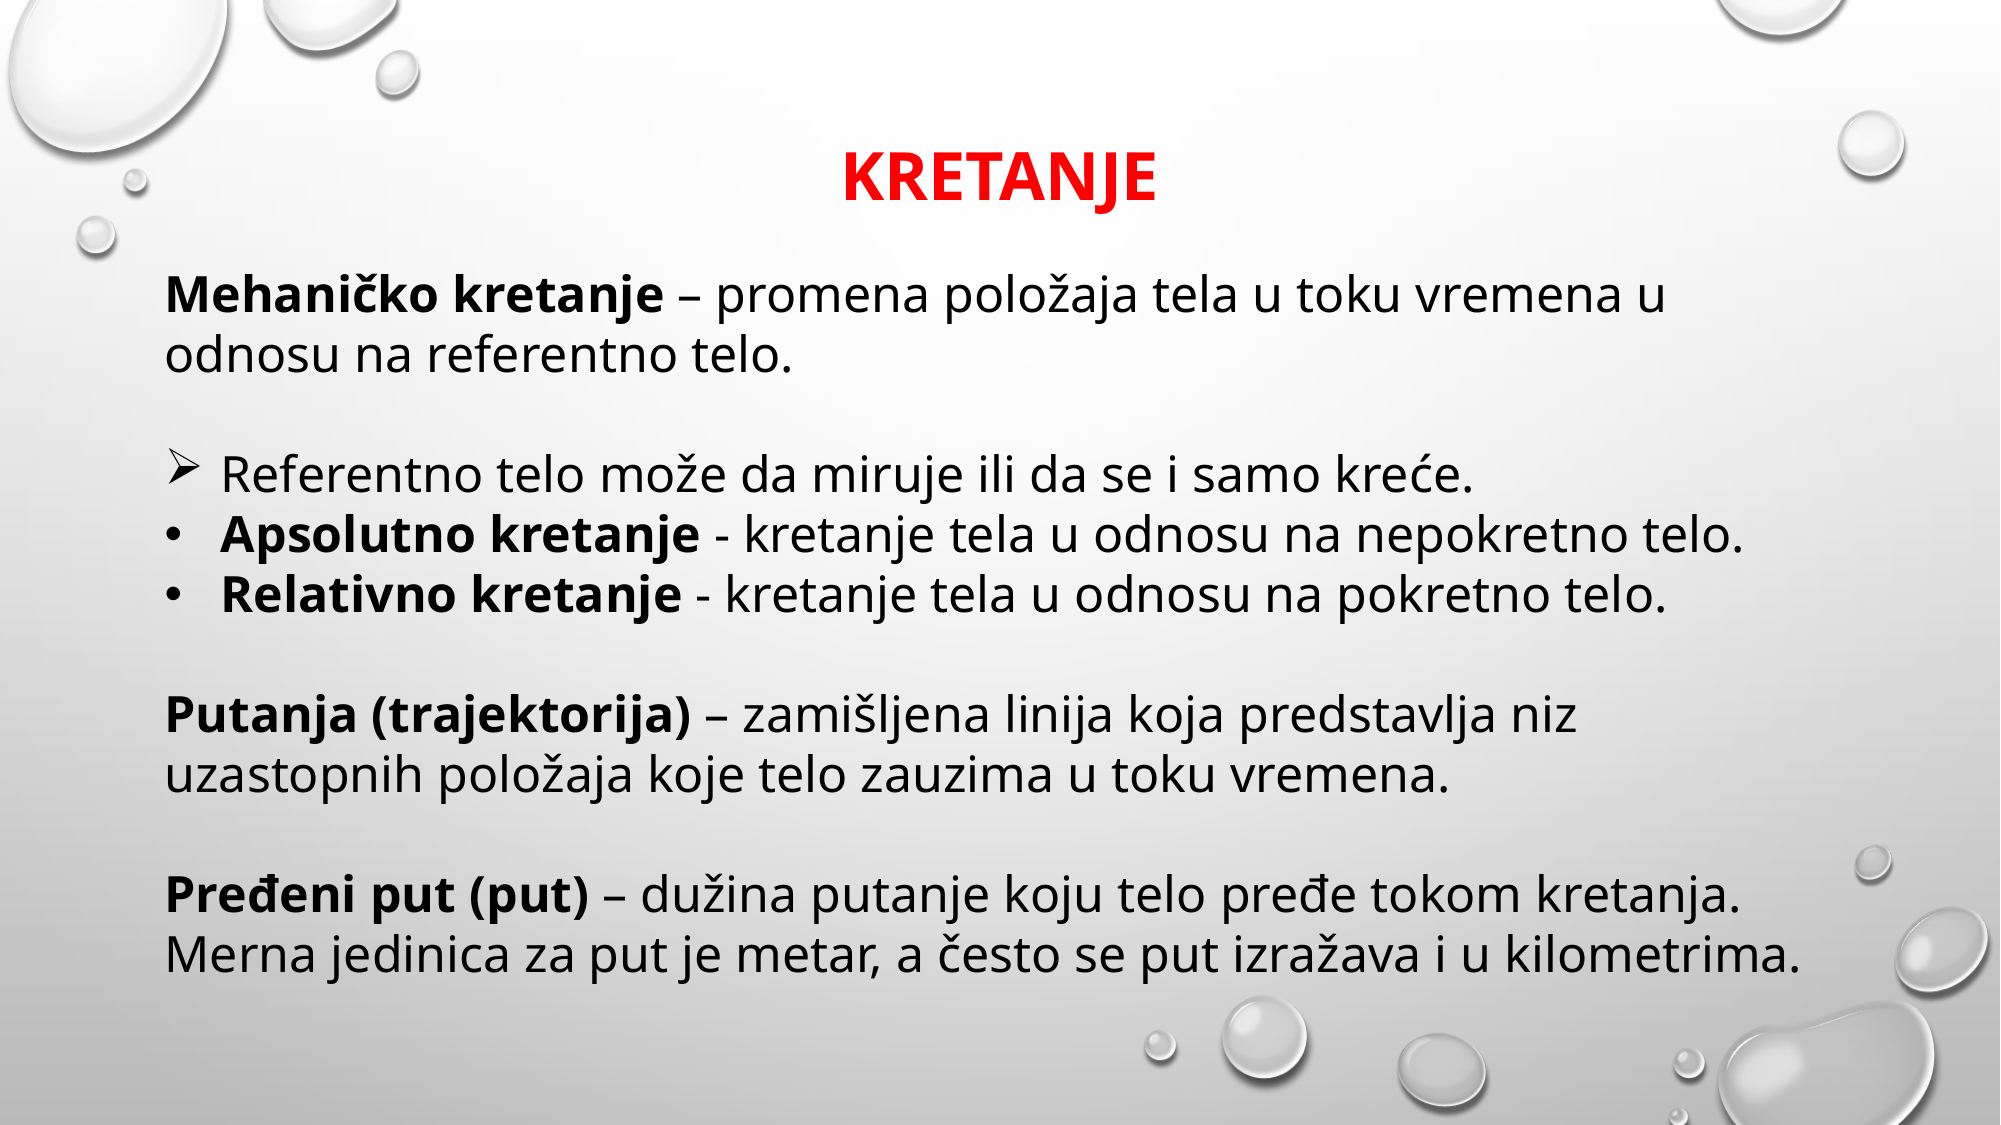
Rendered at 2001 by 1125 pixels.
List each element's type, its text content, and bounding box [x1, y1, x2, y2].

picture [0, 0, 2000, 1125]
text_box Mehaničko kretanje – promena položaja tela u toku vremena u odnosu na referentno telo. Referentno telo može da miruje ili da se i samo kreće. Apsolutno kretanje - kretanje tela u odnosu na nepokretno telo. Relativno kretanje - kretanje tela u odnosu na pokretno telo. Putanja (trajektorija) – zamišljena linija koja predstavlja niz uzastopnih položaja koje telo zauzima u toku vremena. Pređeni put (put) – dužina putanje koju telo pređe tokom kretanja. Merna jedinica za put je metar, a često se put izražava i u kilometrima. [149, 255, 1850, 1051]
title Kretanje [149, 101, 1851, 256]
